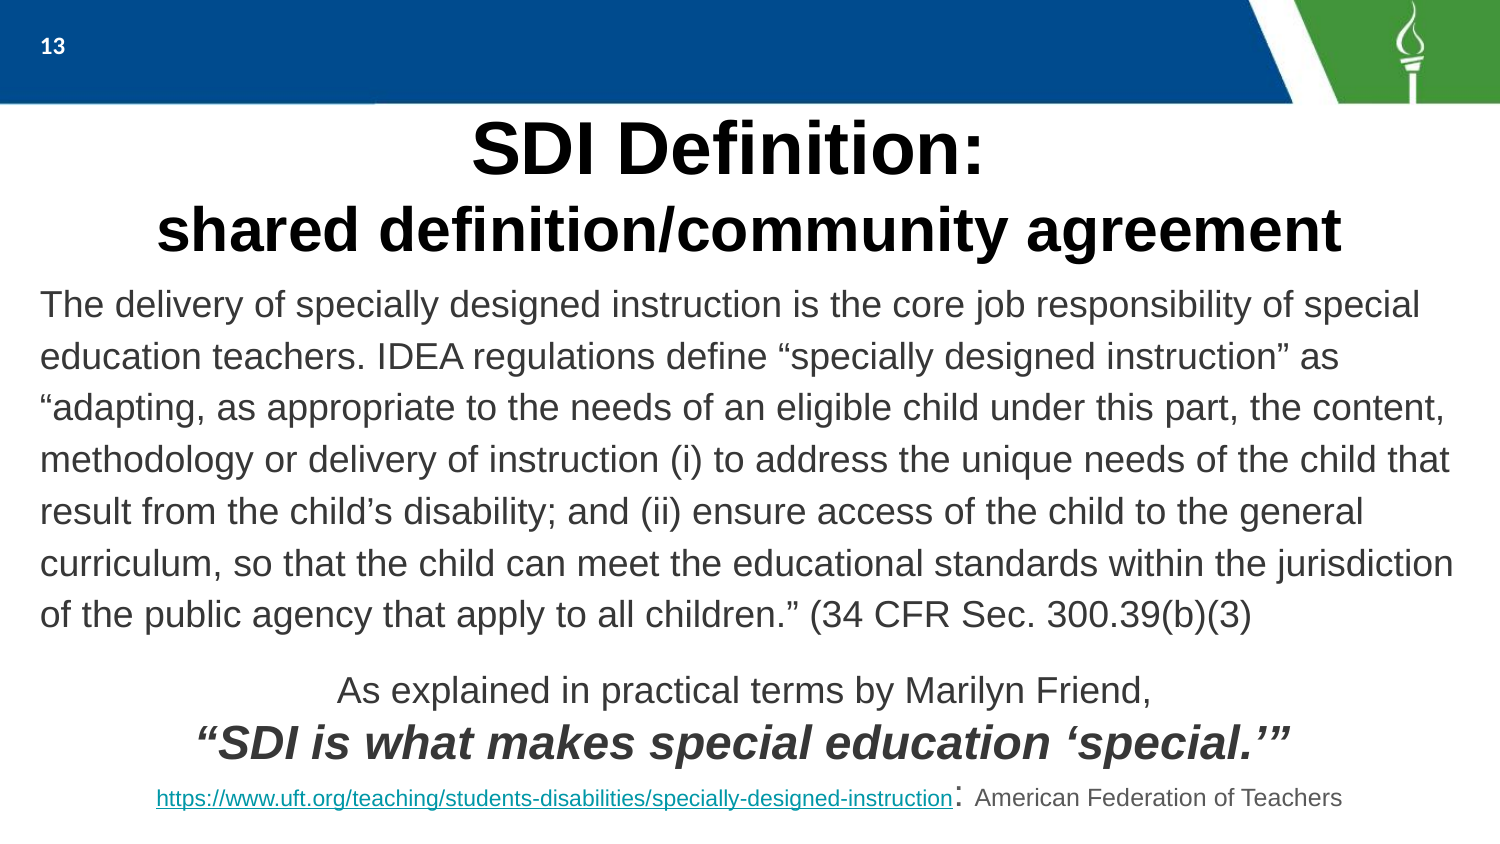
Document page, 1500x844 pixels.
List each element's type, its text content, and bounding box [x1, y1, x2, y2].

list The delivery of specially designed instruction is the core job responsibility of special education teachers. IDEA regulations define “specially designed instruction” as “adapting, as appropriate to the needs of an eligible child under this part, the content, methodology or delivery of instruction (i) to address the unique needs of the child that result from the child’s disability; and (ii) ensure access of the child to the general curriculum, so that the child can meet the educational standards within the jurisdiction of the public agency that apply to all children.” (34 CFR Sec. 300.39(b)(3) As explained in practical terms by Marilyn Friend, “SDI is what makes special education ‘special.’” https://www.uft.org/teaching/students-disabilities/specially-designed-instruction: American Federation of Teachers [24, 265, 1475, 810]
title SDI Definition: shared definition/community agreement [24, 110, 1475, 254]
picture [0, 0, 1500, 844]
slide_number ‹#› [24, 21, 150, 67]
